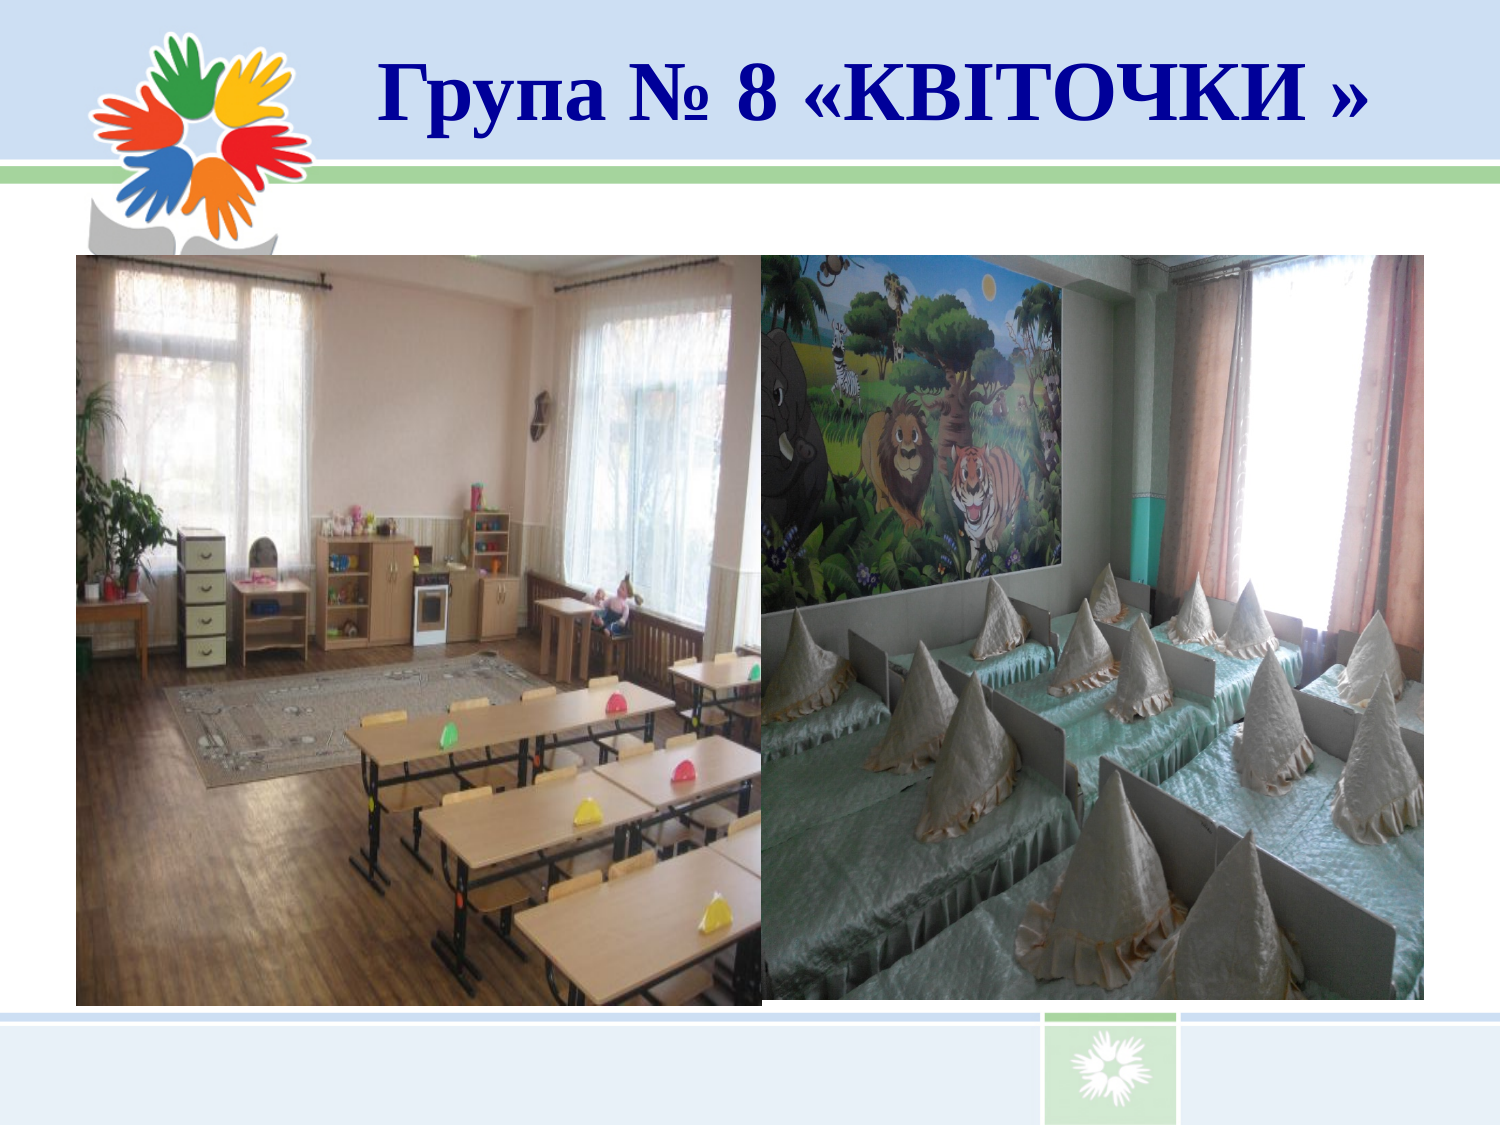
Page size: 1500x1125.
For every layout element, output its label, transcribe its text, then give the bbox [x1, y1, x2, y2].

title Група № 8 «КВІТОЧКИ » [324, 0, 1426, 173]
picture [0, 0, 1500, 1125]
